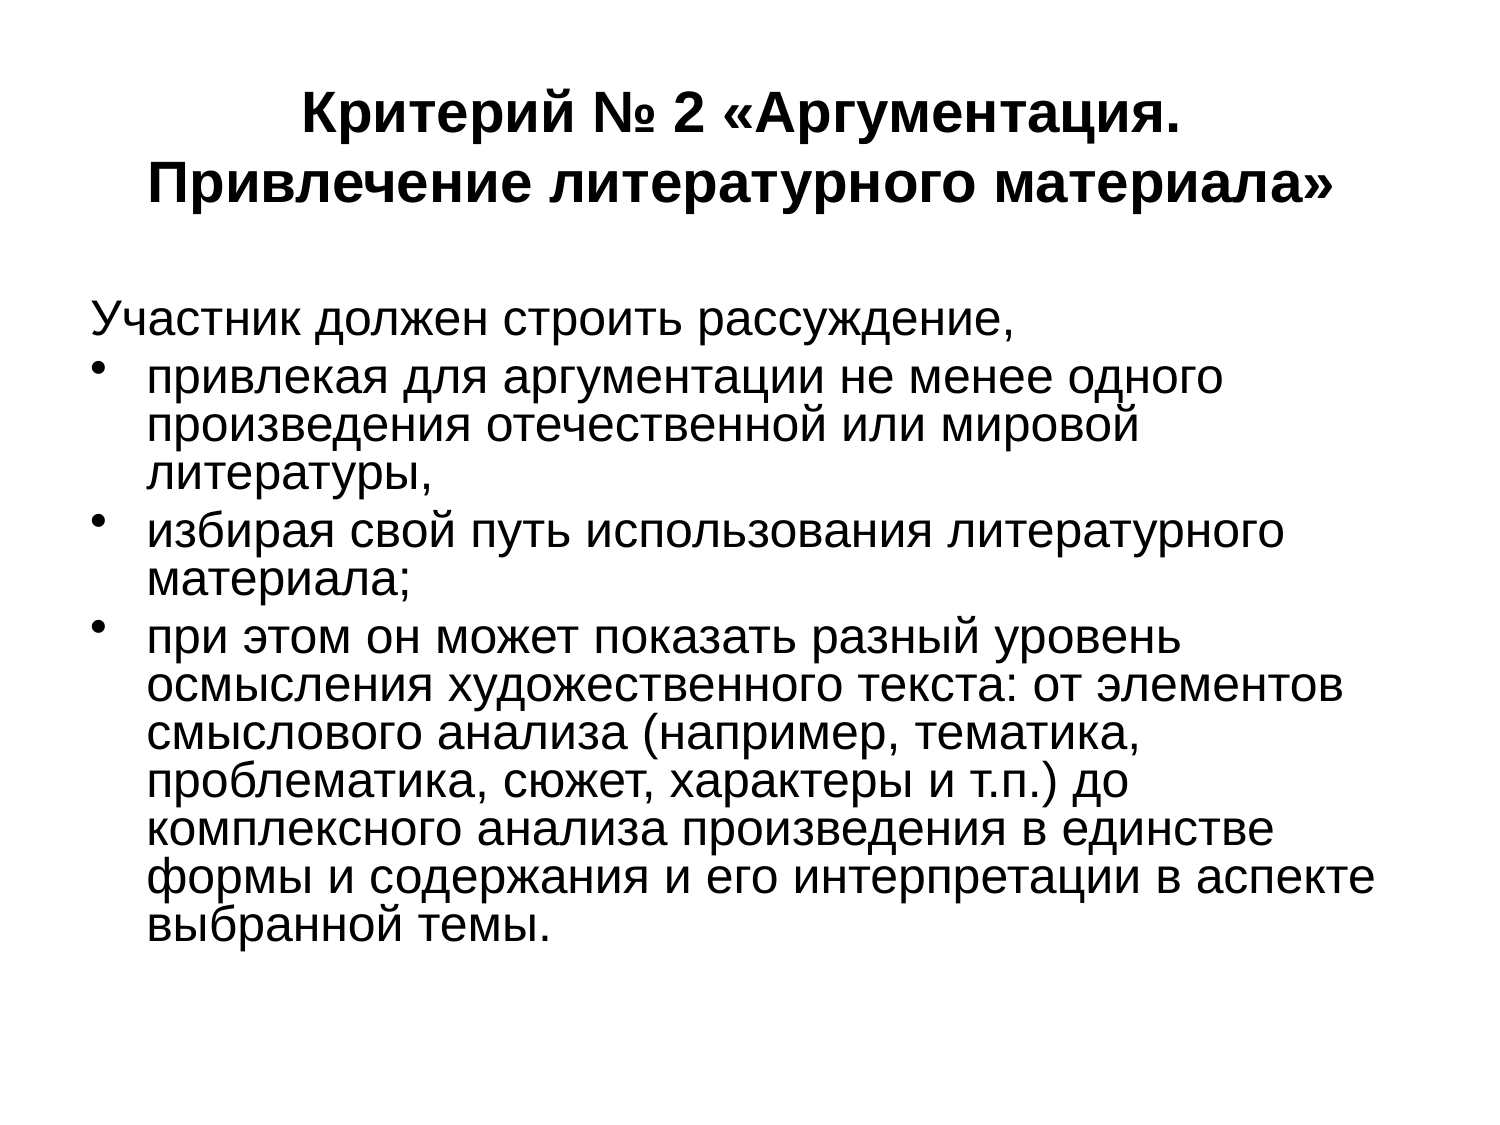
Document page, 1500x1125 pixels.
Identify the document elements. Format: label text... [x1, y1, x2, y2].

title Критерий № 2 «Аргументация. Привлечение литературного материала» [74, 44, 1426, 233]
list Участник должен строить рассуждение, привлекая для аргументации не менее одного произведения отечественной или мировой литературы, избирая свой путь использования литературного материала; при этом он может показать разный уровень осмысления художественного текста: от элементов смыслового анализа (например, тематика, проблематика, сюжет, характеры и т.п.) до комплексного анализа произведения в единстве формы и содержания и его интерпретации в аспекте выбранной темы. [74, 249, 1426, 1006]
